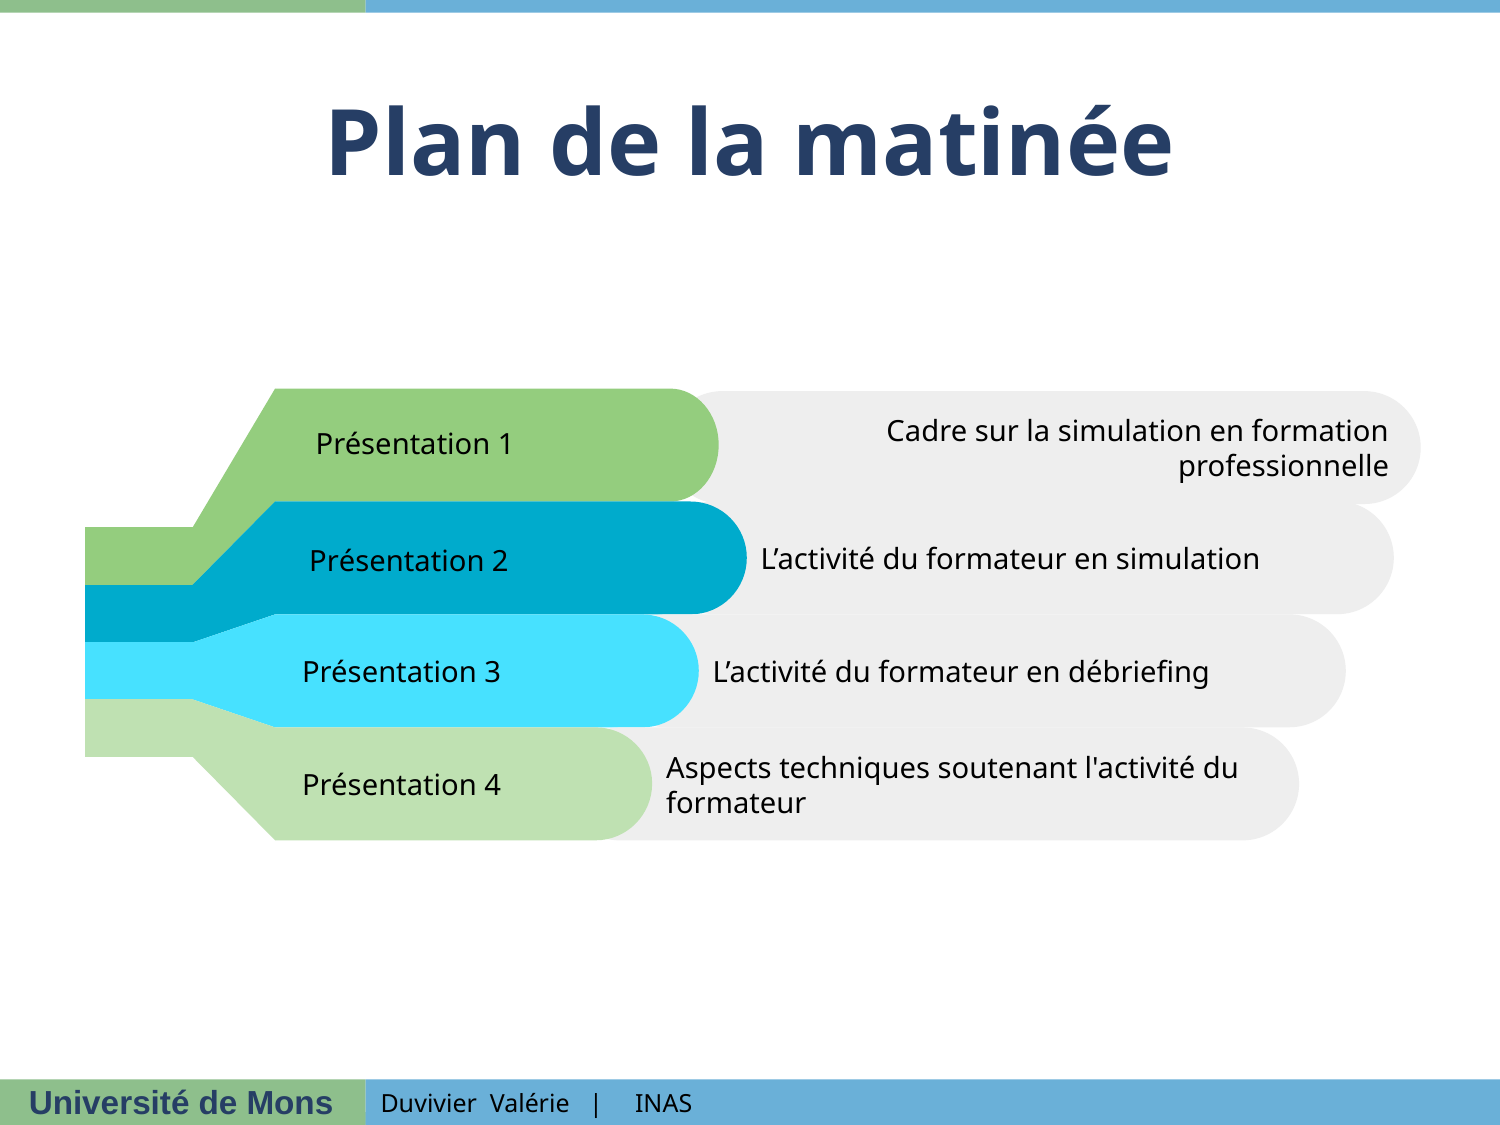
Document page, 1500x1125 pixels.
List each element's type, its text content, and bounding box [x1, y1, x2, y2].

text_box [85, 388, 1422, 586]
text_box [85, 614, 1347, 728]
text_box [85, 500, 1395, 643]
footer Duvivier Valérie | INAS [365, 1079, 1416, 1125]
title Plan de la matinée [74, 44, 1426, 233]
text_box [85, 699, 1300, 841]
